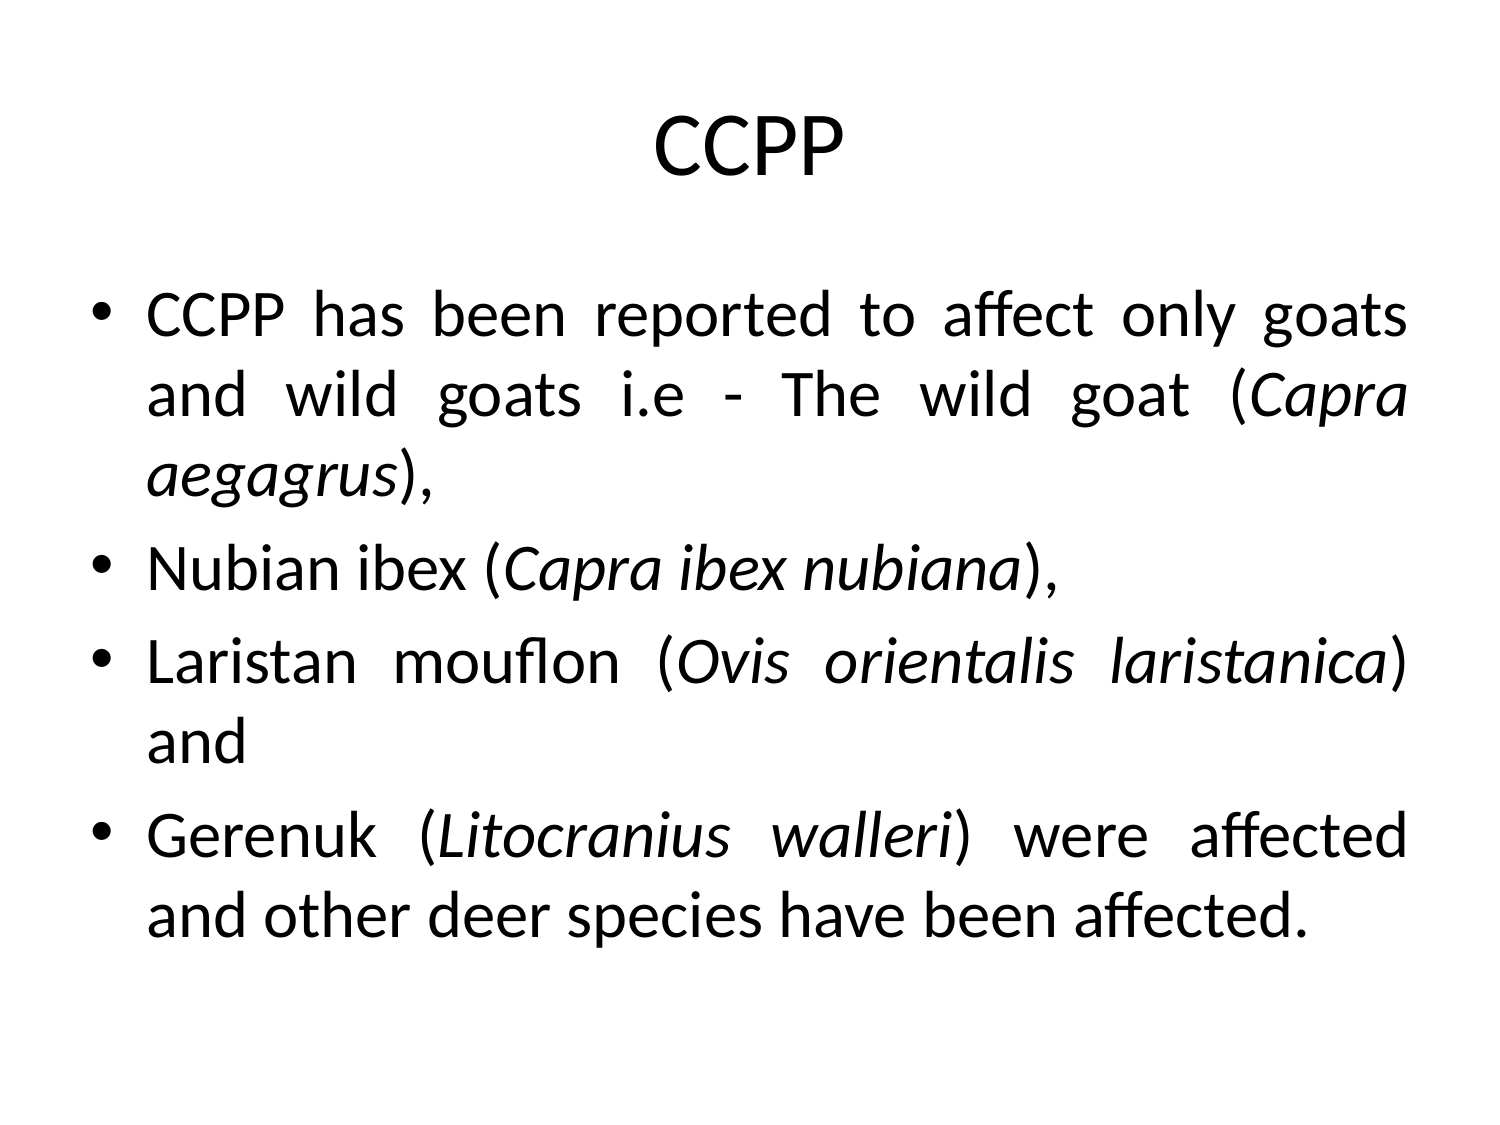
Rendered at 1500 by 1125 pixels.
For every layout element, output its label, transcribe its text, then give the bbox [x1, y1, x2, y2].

list CCPP has been reported to affect only goats and wild goats i.e - The wild goat (Capra aegagrus), Nubian ibex (Capra ibex nubiana), Laristan mouflon (Ovis orientalis laristanica) and Gerenuk (Litocranius walleri) were affected and other deer species have been affected. [75, 262, 1425, 1005]
title CCPP [75, 45, 1425, 233]
